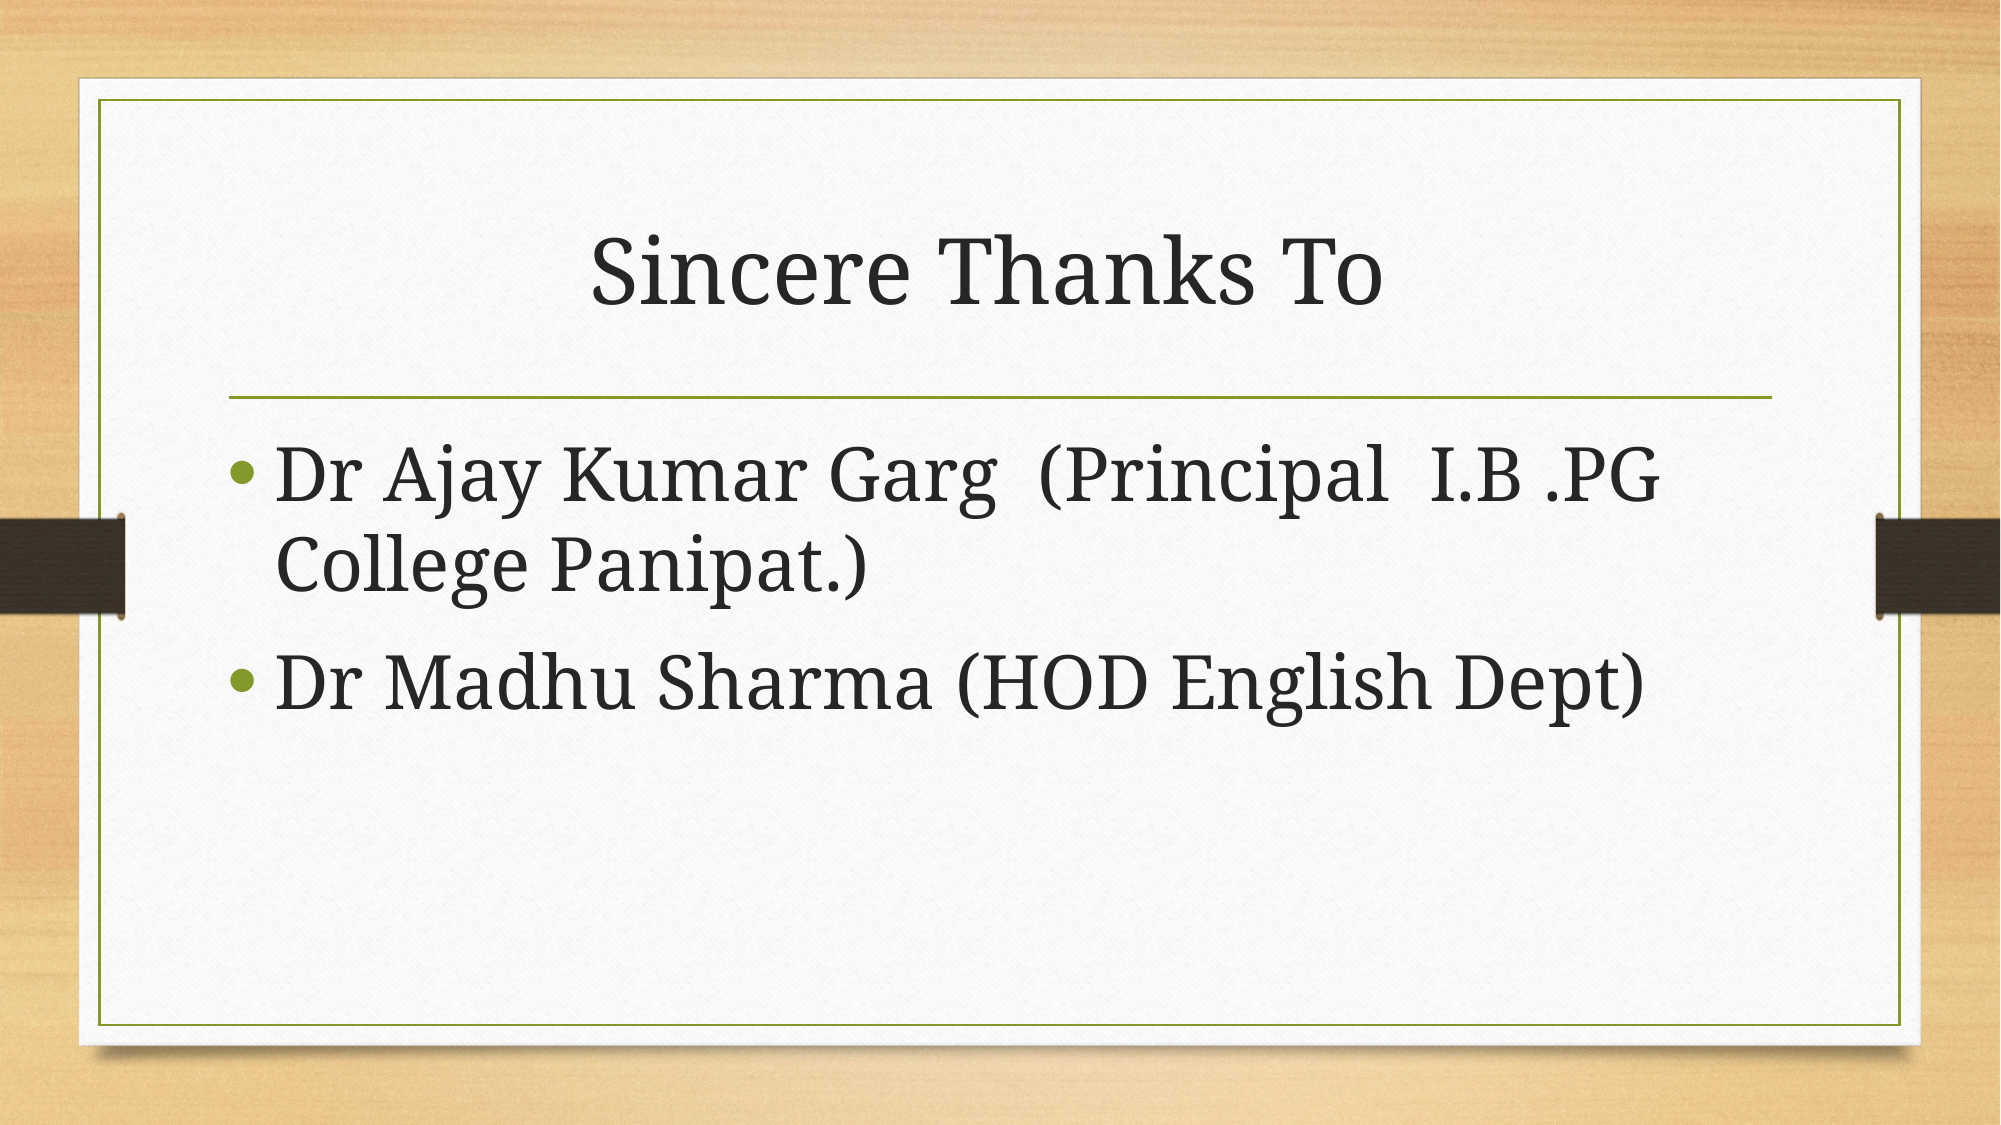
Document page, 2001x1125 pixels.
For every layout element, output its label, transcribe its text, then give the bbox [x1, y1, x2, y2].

picture [0, 0, 2001, 1125]
title Sincere Thanks To [212, 161, 1788, 375]
list Dr Ajay Kumar Garg (Principal I.B .PG College Panipat.) Dr Madhu Sharma (HOD English Dept) [212, 419, 1788, 964]
